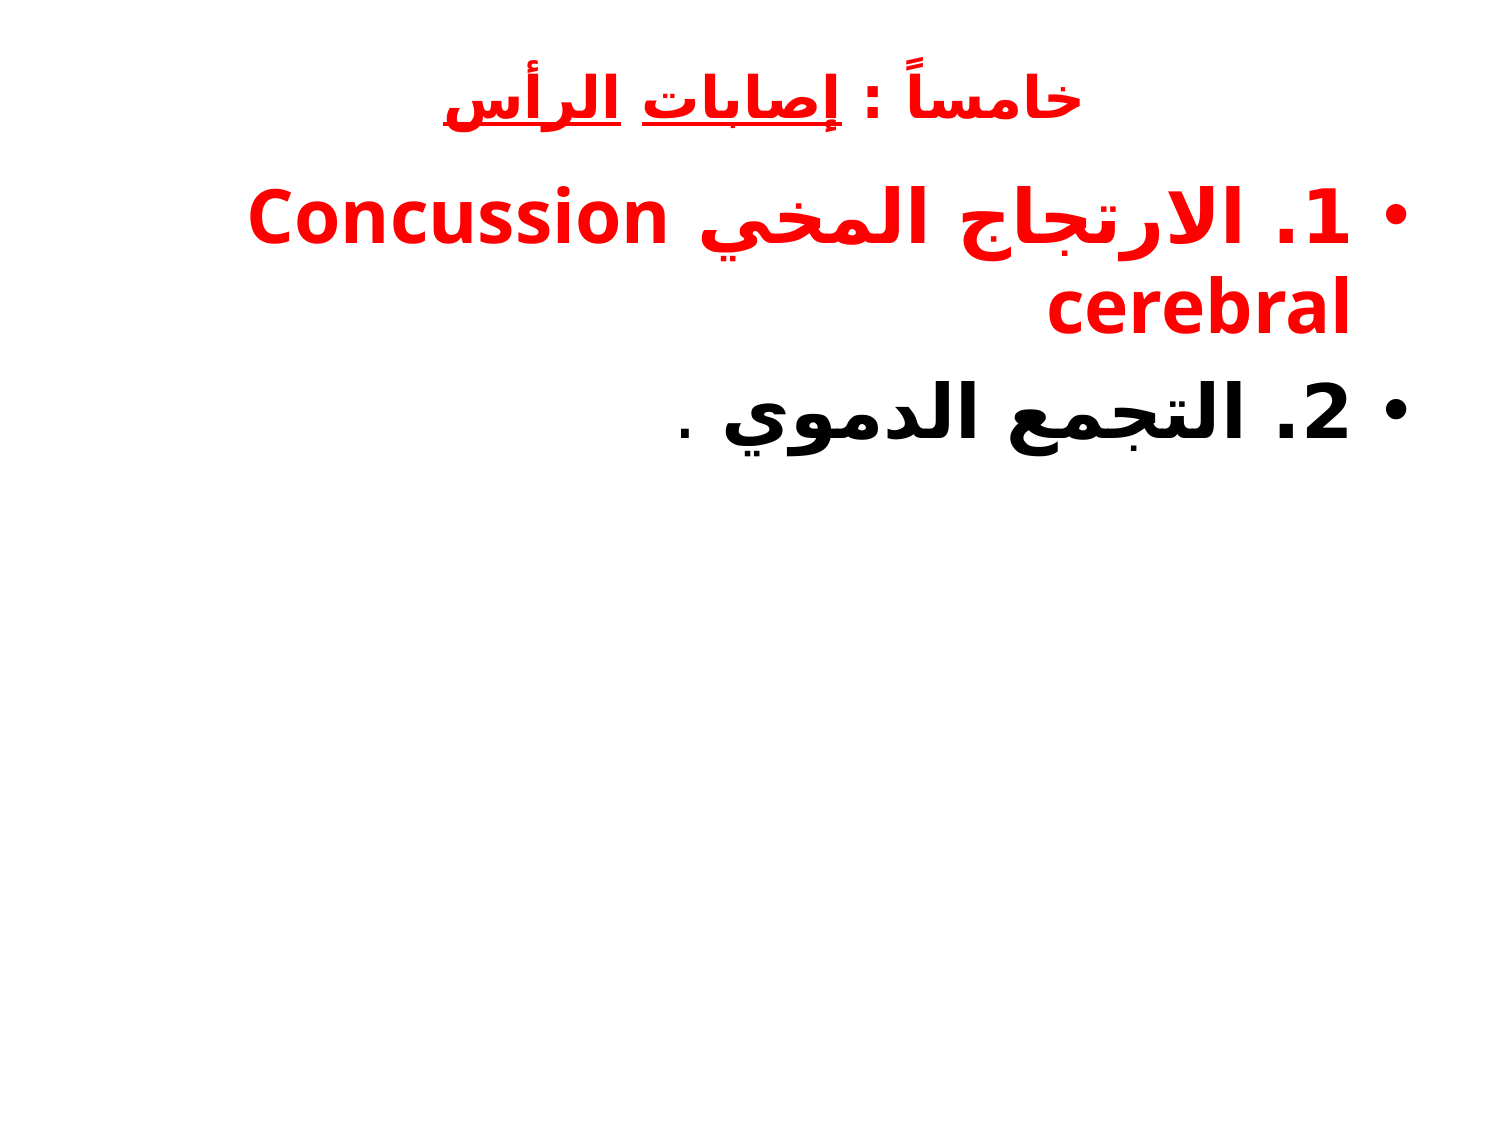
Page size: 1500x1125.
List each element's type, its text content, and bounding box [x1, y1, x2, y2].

title خامساً : إصابات الرأس [75, 45, 1425, 126]
list 1. الارتجاج المخي Concussion cerebral 2. التجمع الدموي . [75, 160, 1425, 1071]
